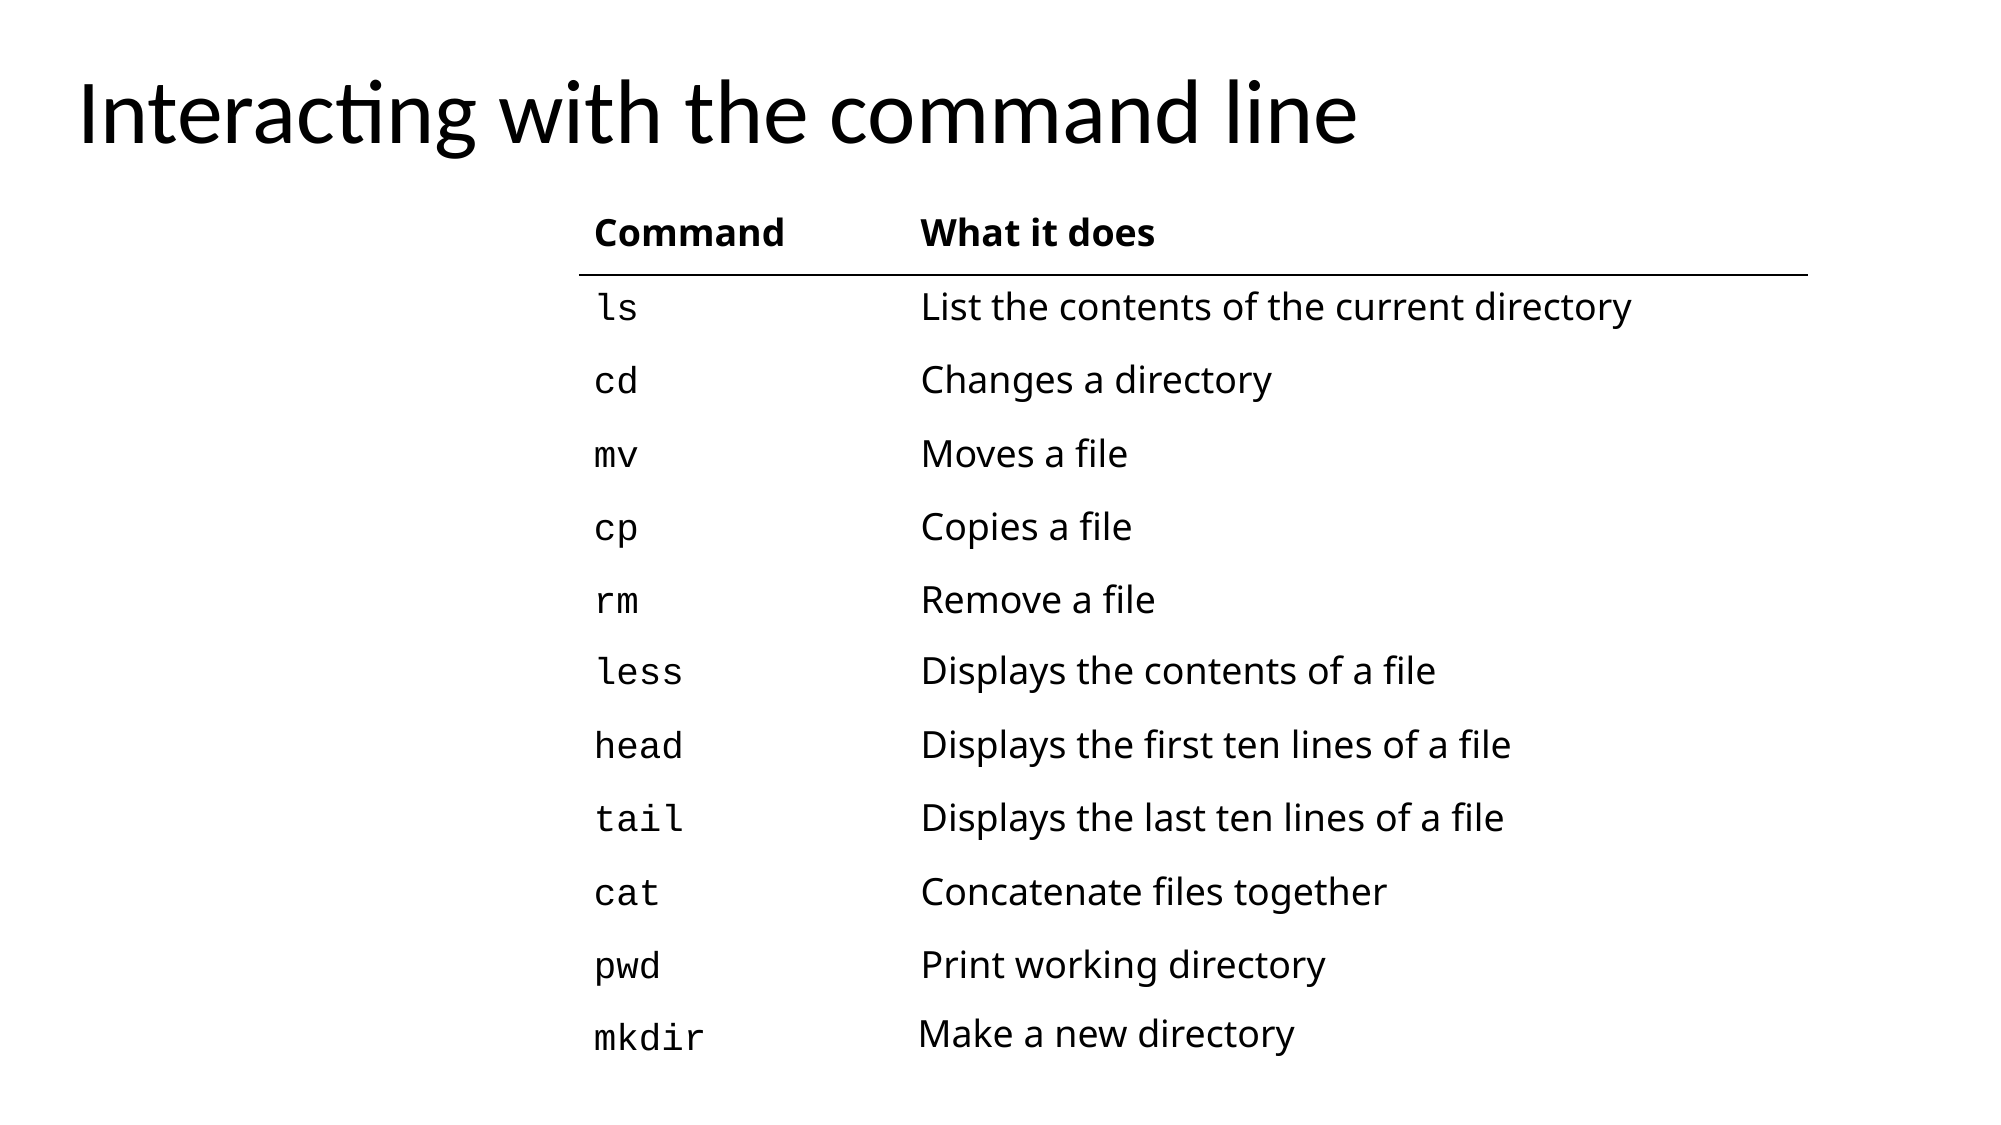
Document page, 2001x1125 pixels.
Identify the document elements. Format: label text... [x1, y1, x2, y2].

title Interacting with the command line [0, 4, 1725, 223]
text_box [578, 201, 2000, 1125]
